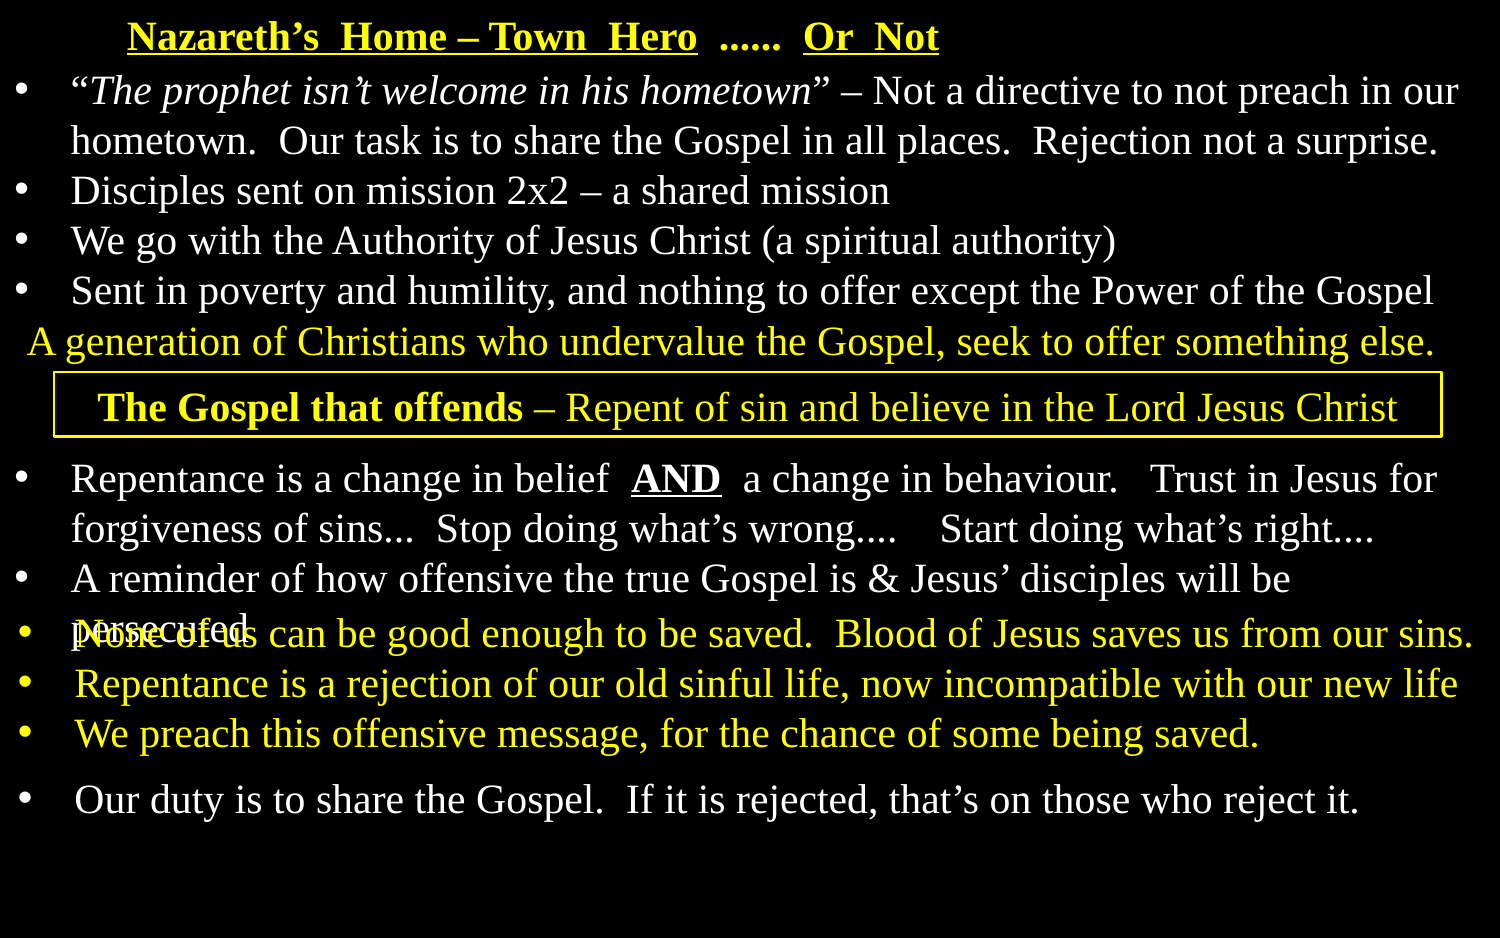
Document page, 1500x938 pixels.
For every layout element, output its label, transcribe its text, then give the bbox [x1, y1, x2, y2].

text_box Nazareth’s Home – Town Hero ...... Or Not [112, 1, 1034, 55]
text_box The Gospel that offends – Repent of sin and believe in the Lord Jesus Christ [54, 371, 1442, 437]
text_box “The prophet isn’t welcome in his hometown” – Not a directive to not preach in our hometown. Our task is to share the Gospel in all places. Rejection not a surprise. Disciples sent on mission 2x2 – a shared mission We go with the Authority of Jesus Christ (a spiritual authority) Sent in poverty and humility, and nothing to offer except the Power of the Gospel [0, 55, 1496, 321]
text_box Our duty is to share the Gospel. If it is rejected, that’s on those who reject it. [3, 764, 1496, 830]
text_box None of us can be good enough to be saved. Blood of Jesus saves us from our sins. Repentance is a rejection of our old sinful life, now incompatible with our new life We preach this offensive message, for the chance of some being saved. [3, 598, 1496, 764]
text_box Repentance is a change in belief AND a change in behaviour. Trust in Jesus for forgiveness of sins... Stop doing what’s wrong.... Start doing what’s right.... A reminder of how offensive the true Gospel is & Jesus’ disciples will be persecuted [0, 443, 1496, 659]
text_box A generation of Christians who undervalue the Gospel, seek to offer something else. [11, 306, 1500, 371]
